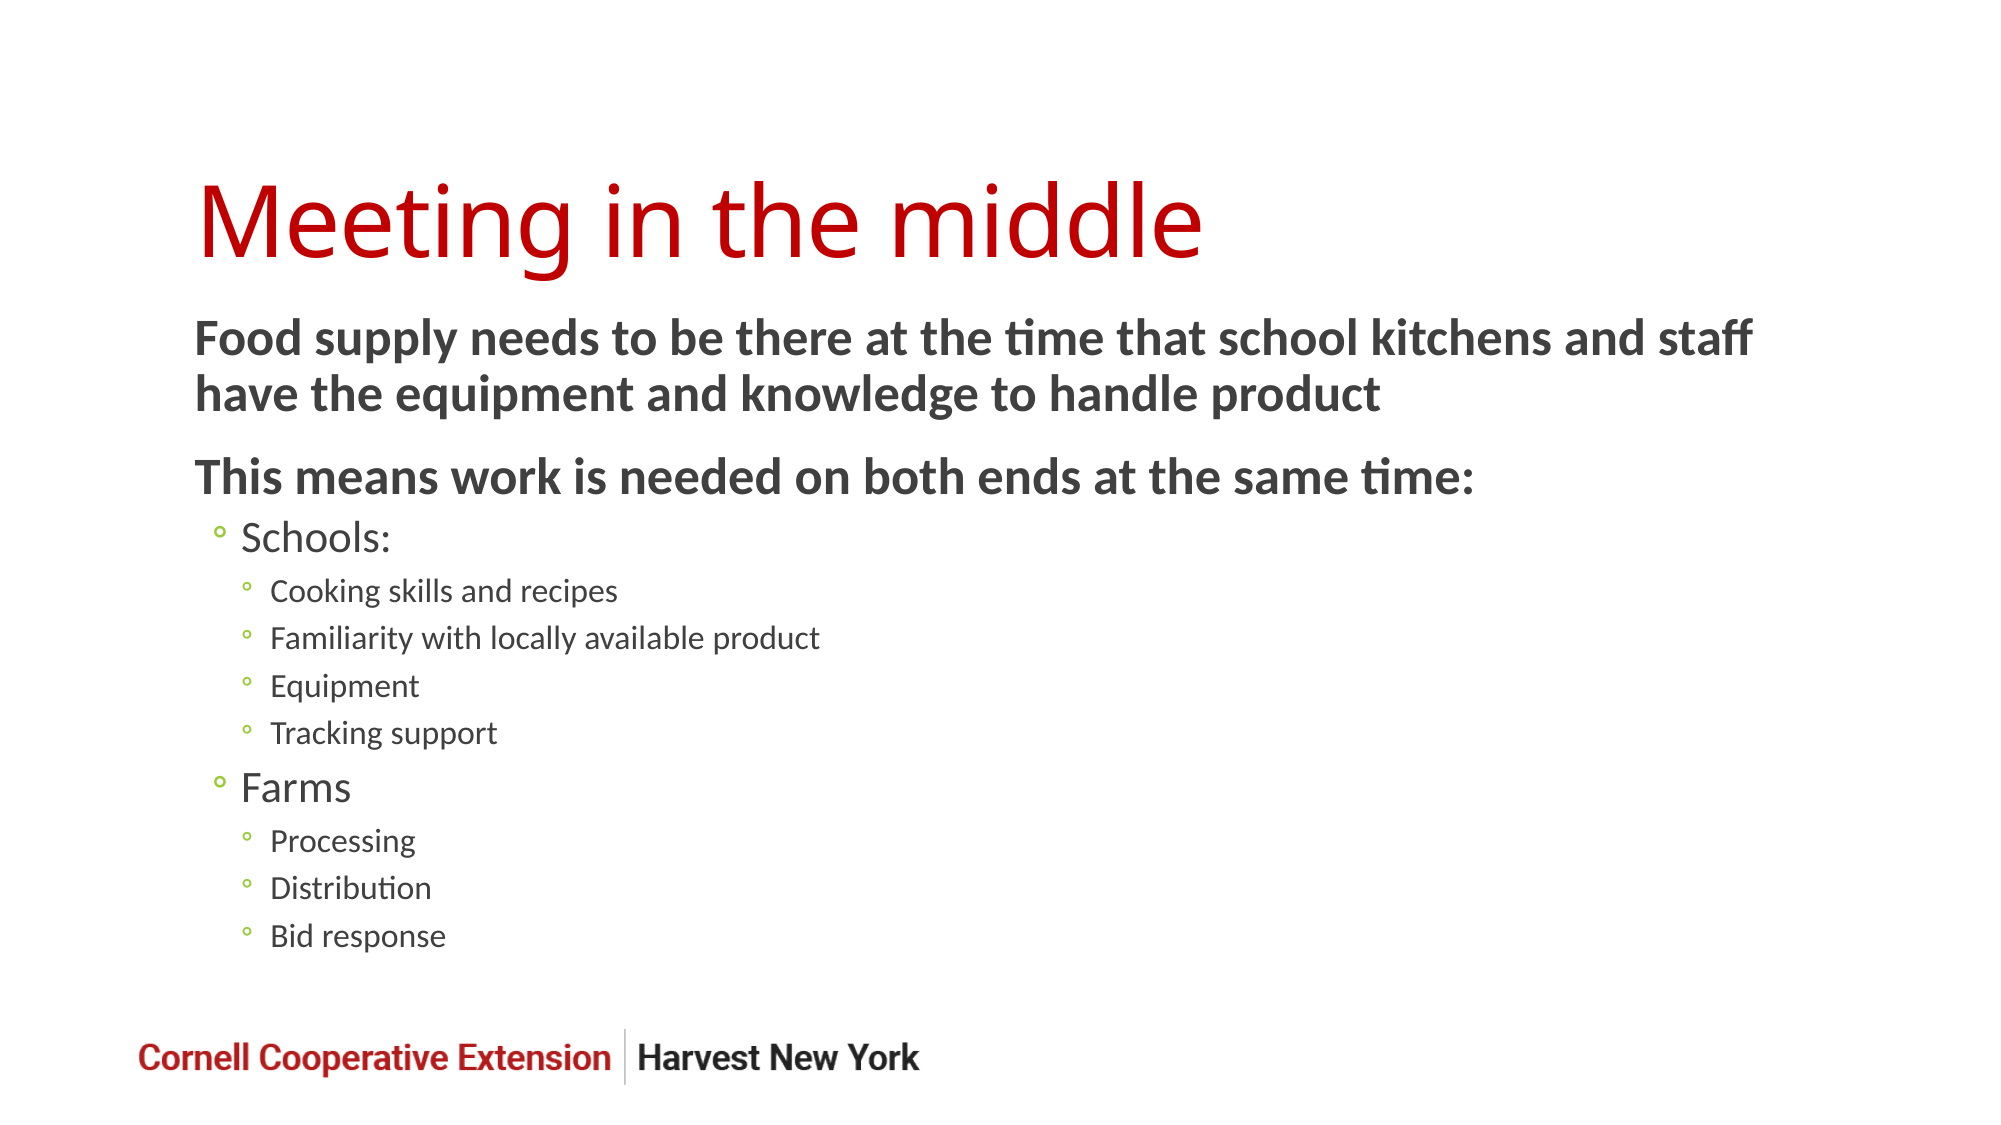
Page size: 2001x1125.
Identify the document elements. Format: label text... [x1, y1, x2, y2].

list Food supply needs to be there at the time that school kitchens and staff have the equipment and knowledge to handle product This means work is needed on both ends at the same time: Schools: Cooking skills and recipes Familiarity with locally available product Equipment Tracking support Farms Processing Distribution Bid response [180, 302, 1830, 963]
picture [115, 1012, 1018, 1101]
title Meeting in the middle [180, 47, 1830, 285]
